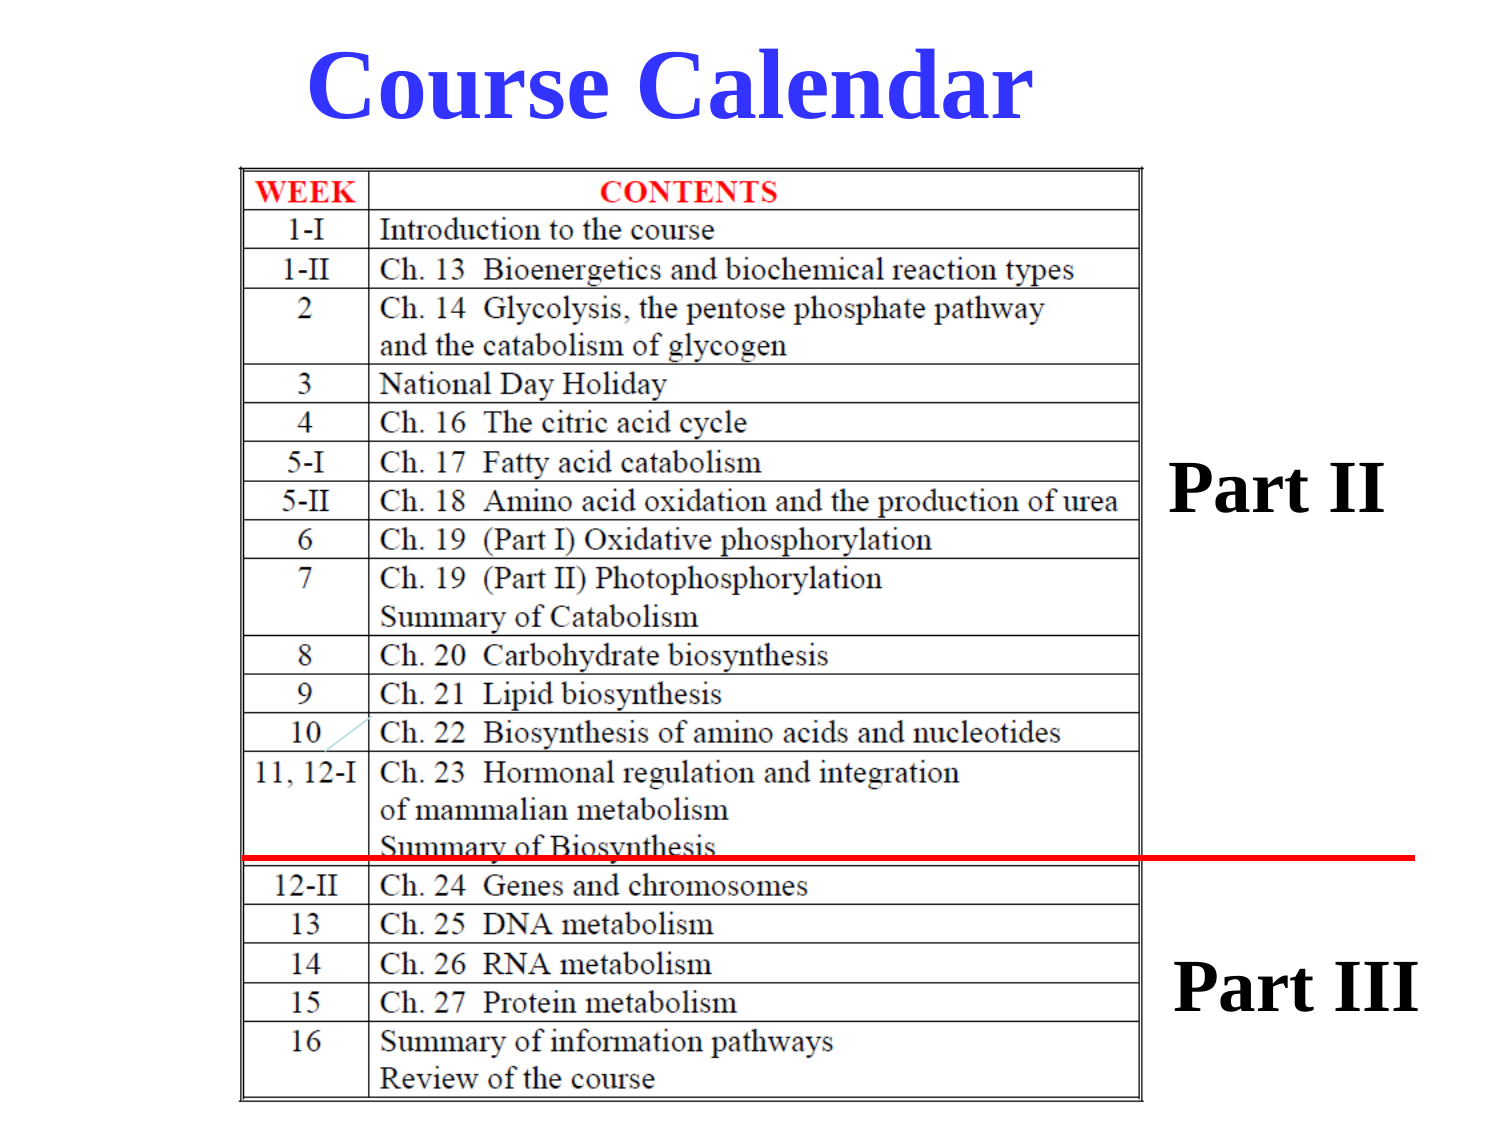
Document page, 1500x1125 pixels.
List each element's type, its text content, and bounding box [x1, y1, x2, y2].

text_box Part III [1163, 928, 1437, 1034]
picture [226, 147, 1159, 1125]
text_box Part II [1163, 430, 1403, 536]
title Course Calendar [182, 41, 1159, 117]
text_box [324, 715, 373, 752]
